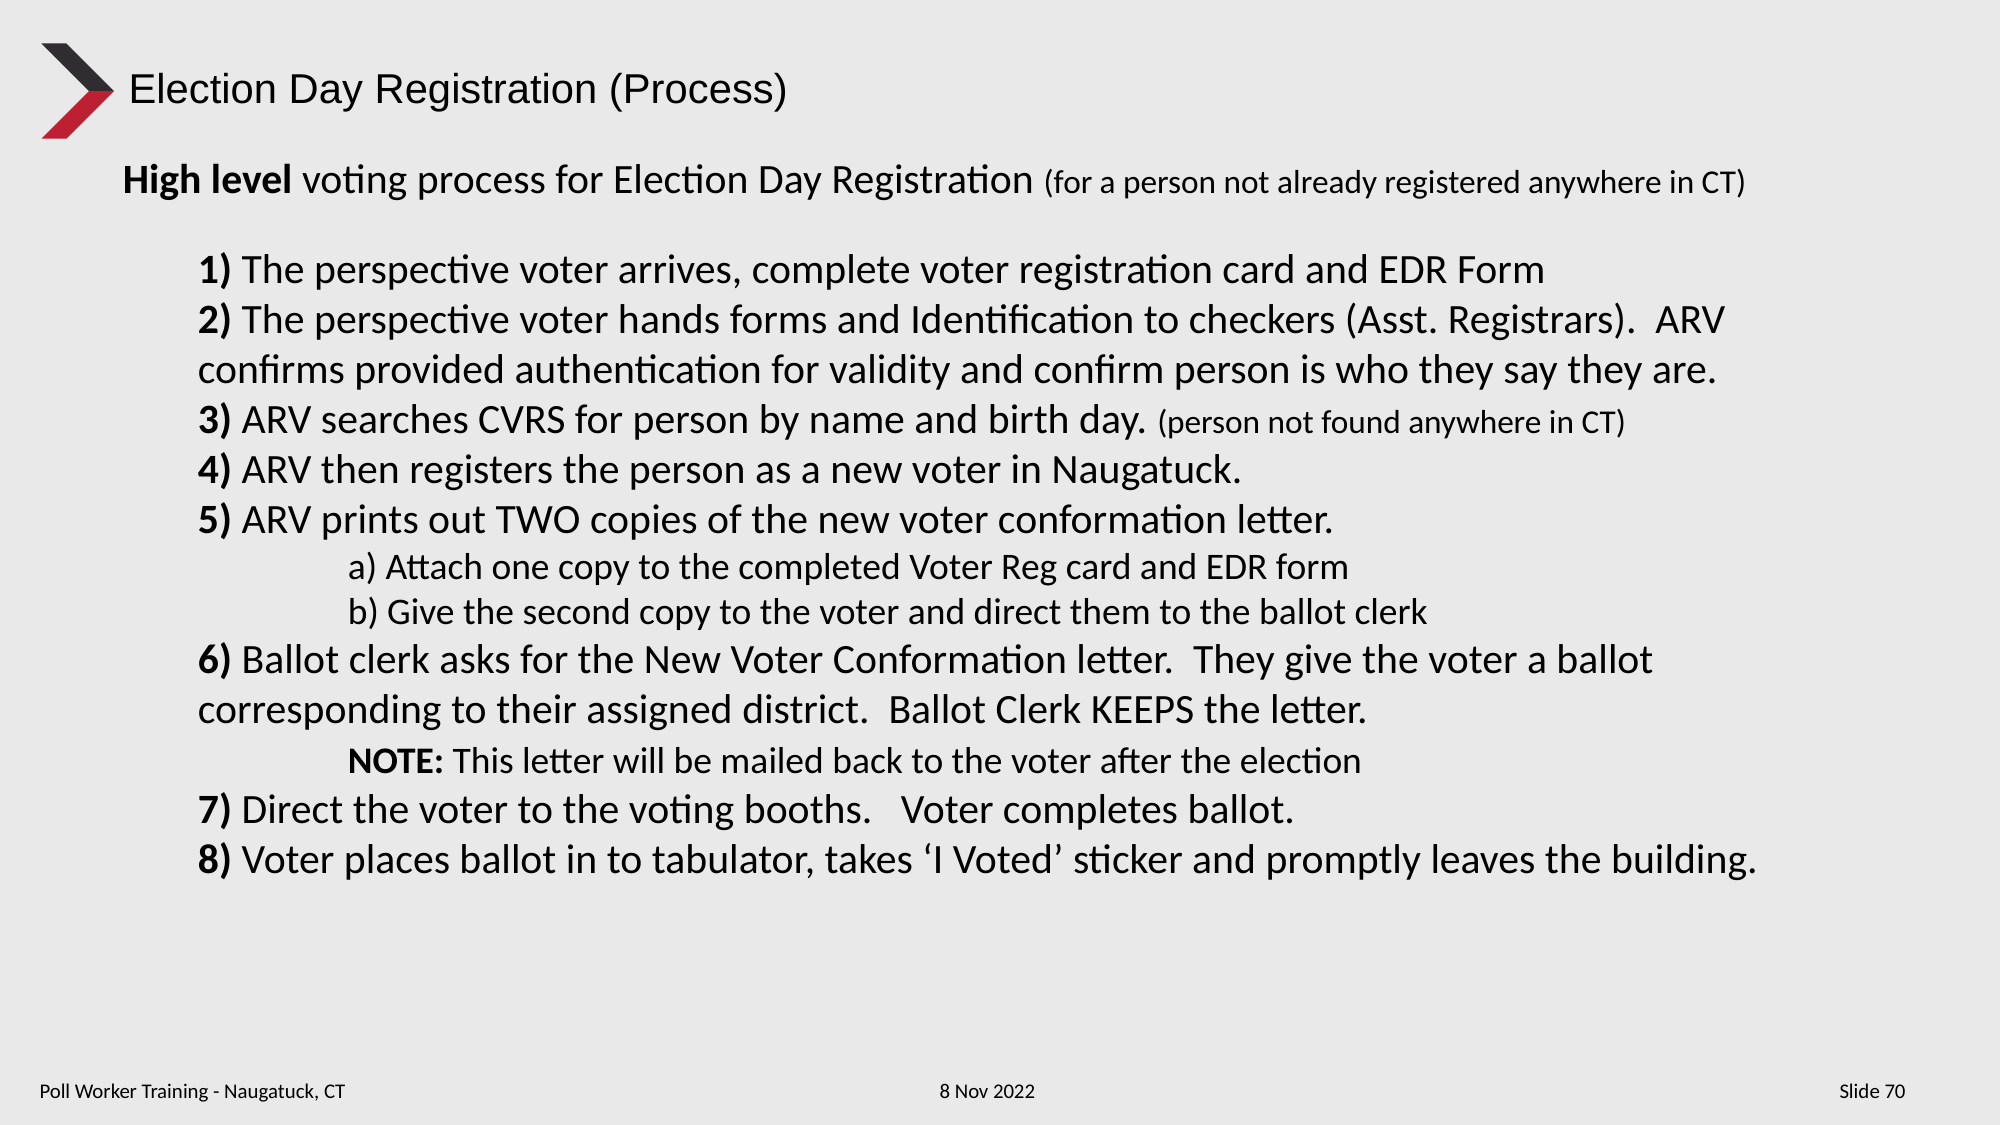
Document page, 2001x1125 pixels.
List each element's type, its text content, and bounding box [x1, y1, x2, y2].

text_box [38, 90, 113, 140]
text_box [38, 42, 113, 91]
text_box High level voting process for Election Day Registration (for a person not already registered anywhere in CT) 1) The perspective voter arrives, complete voter registration card and EDR Form 2) The perspective voter hands forms and Identification to checkers (Asst. Registrars). ARV confirms provided authentication for validity and confirm person is who they say they are. 3) ARV searches CVRS for person by name and birth day. (person not found anywhere in CT) 4) ARV then registers the person as a new voter in Naugatuck. 5) ARV prints out TWO copies of the new voter conformation letter. a) Attach one copy to the completed Voter Reg card and EDR form b) Give the second copy to the voter and direct them to the ballot clerk 6) Ballot clerk asks for the New Voter Conformation letter. They give the voter a ballot corresponding to their assigned district. Ballot Clerk KEEPS the letter. NOTE: This letter will be mailed back to the voter after the election 7) Direct the voter to the voting booths. Voter completes ballot. 8) Voter places ballot in to tabulator, takes ‘I Voted’ sticker and promptly leaves the building. [108, 144, 1838, 890]
text_box Election Day Registration (Process) [113, 54, 1027, 119]
text_box Poll Worker Training - Naugatuck, CT 8 Nov 2022 Slide [24, 1070, 1945, 1125]
